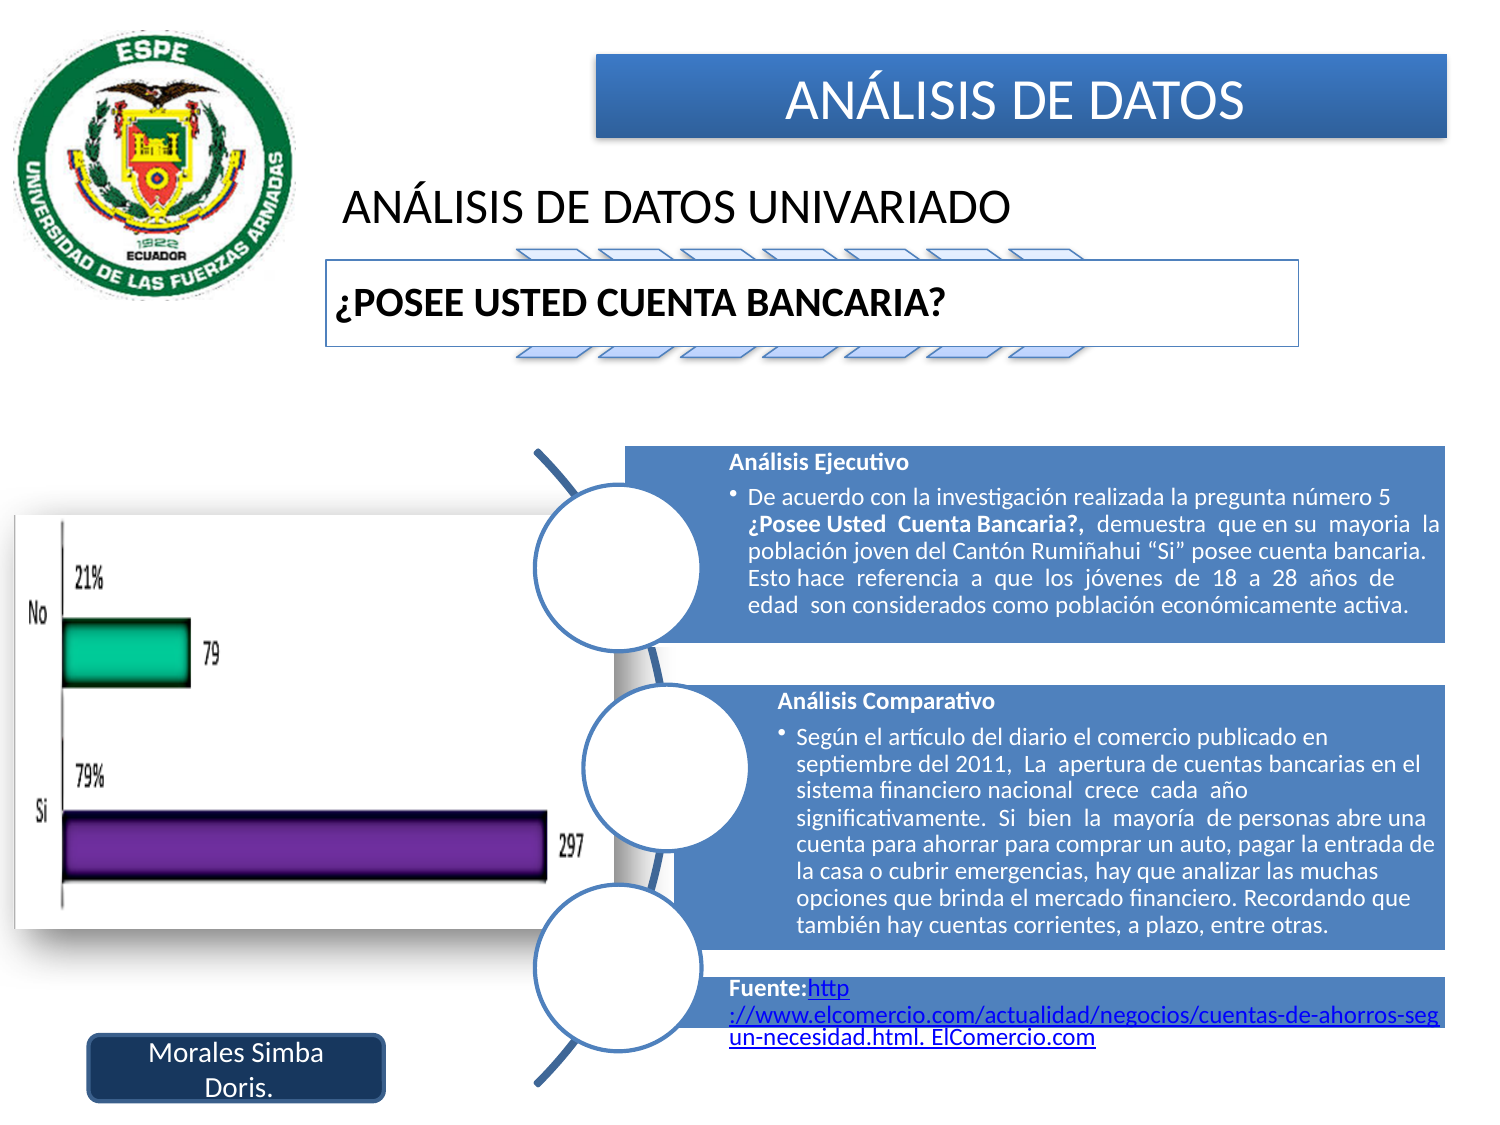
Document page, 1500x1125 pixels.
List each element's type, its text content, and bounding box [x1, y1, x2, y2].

picture [13, 30, 296, 302]
text_box ANÁLISIS DE DATOS [596, 54, 1447, 138]
text_box Morales Simba Doris. [86, 1032, 386, 1104]
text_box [126, 184, 1498, 358]
picture [13, 514, 525, 929]
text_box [525, 434, 1452, 1102]
